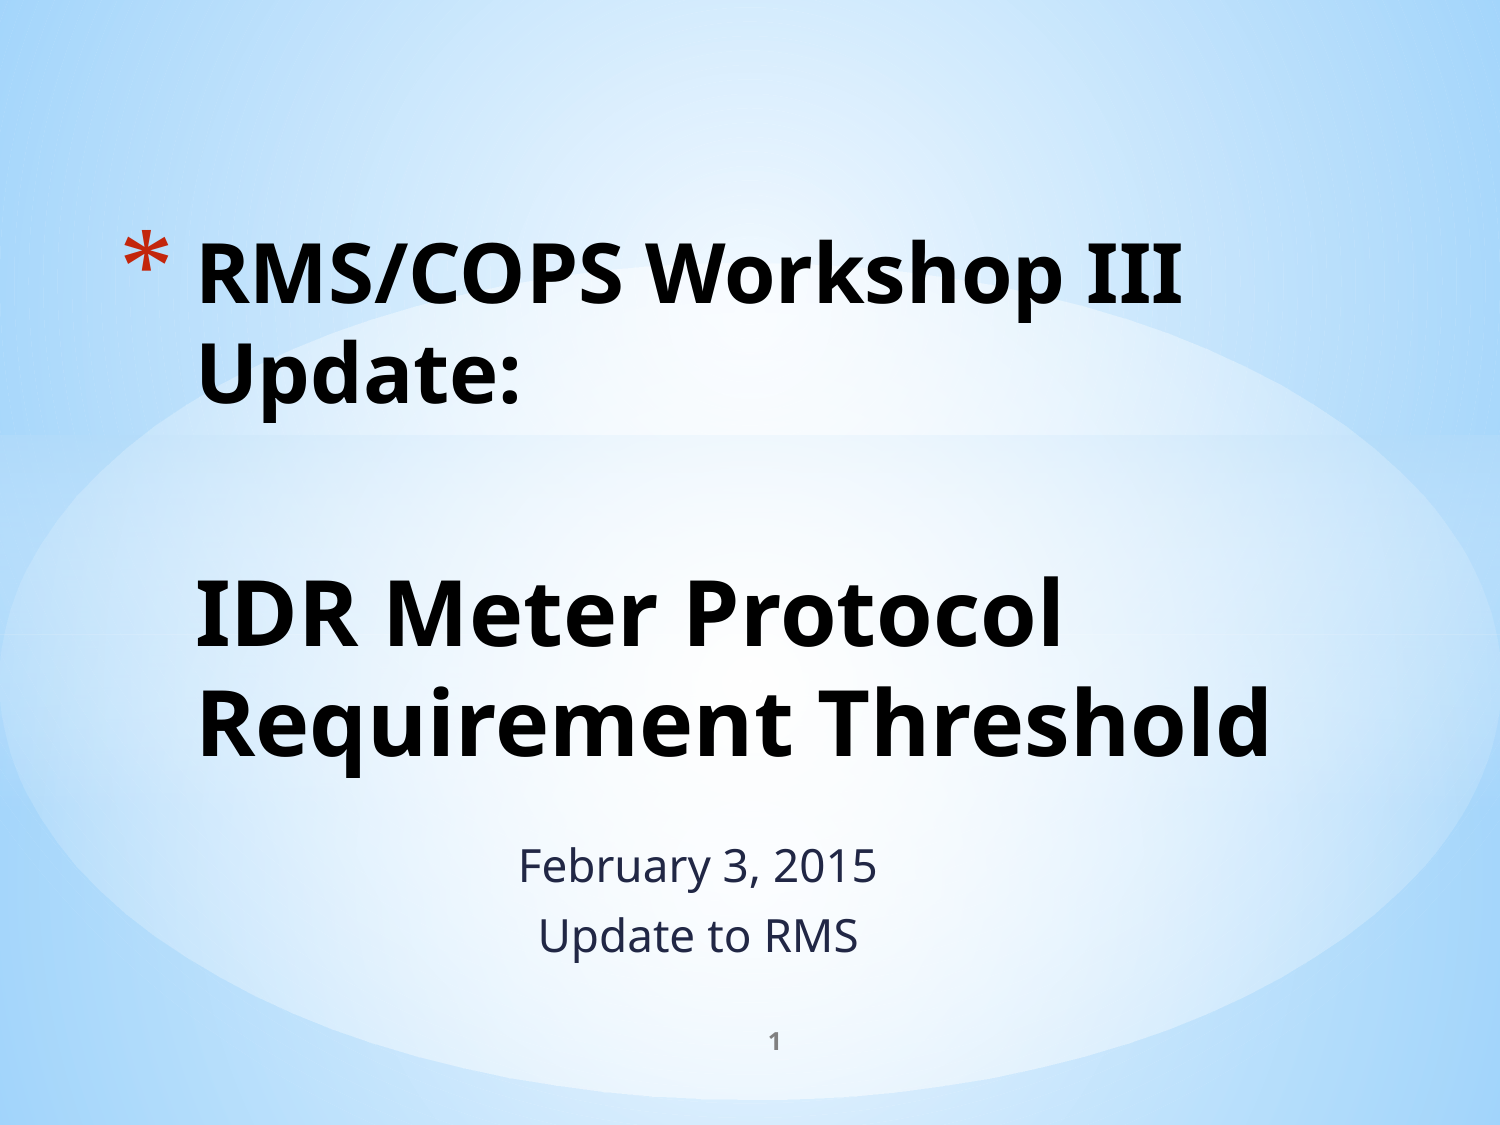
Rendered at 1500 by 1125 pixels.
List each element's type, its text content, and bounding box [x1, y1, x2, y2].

subtitle February 3, 2015 Update to RMS [241, 828, 1167, 974]
slide_number 1 [624, 1012, 925, 1073]
title RMS/COPS Workshop III Update: IDR Meter Protocol Requirement Threshold [75, 212, 1450, 808]
